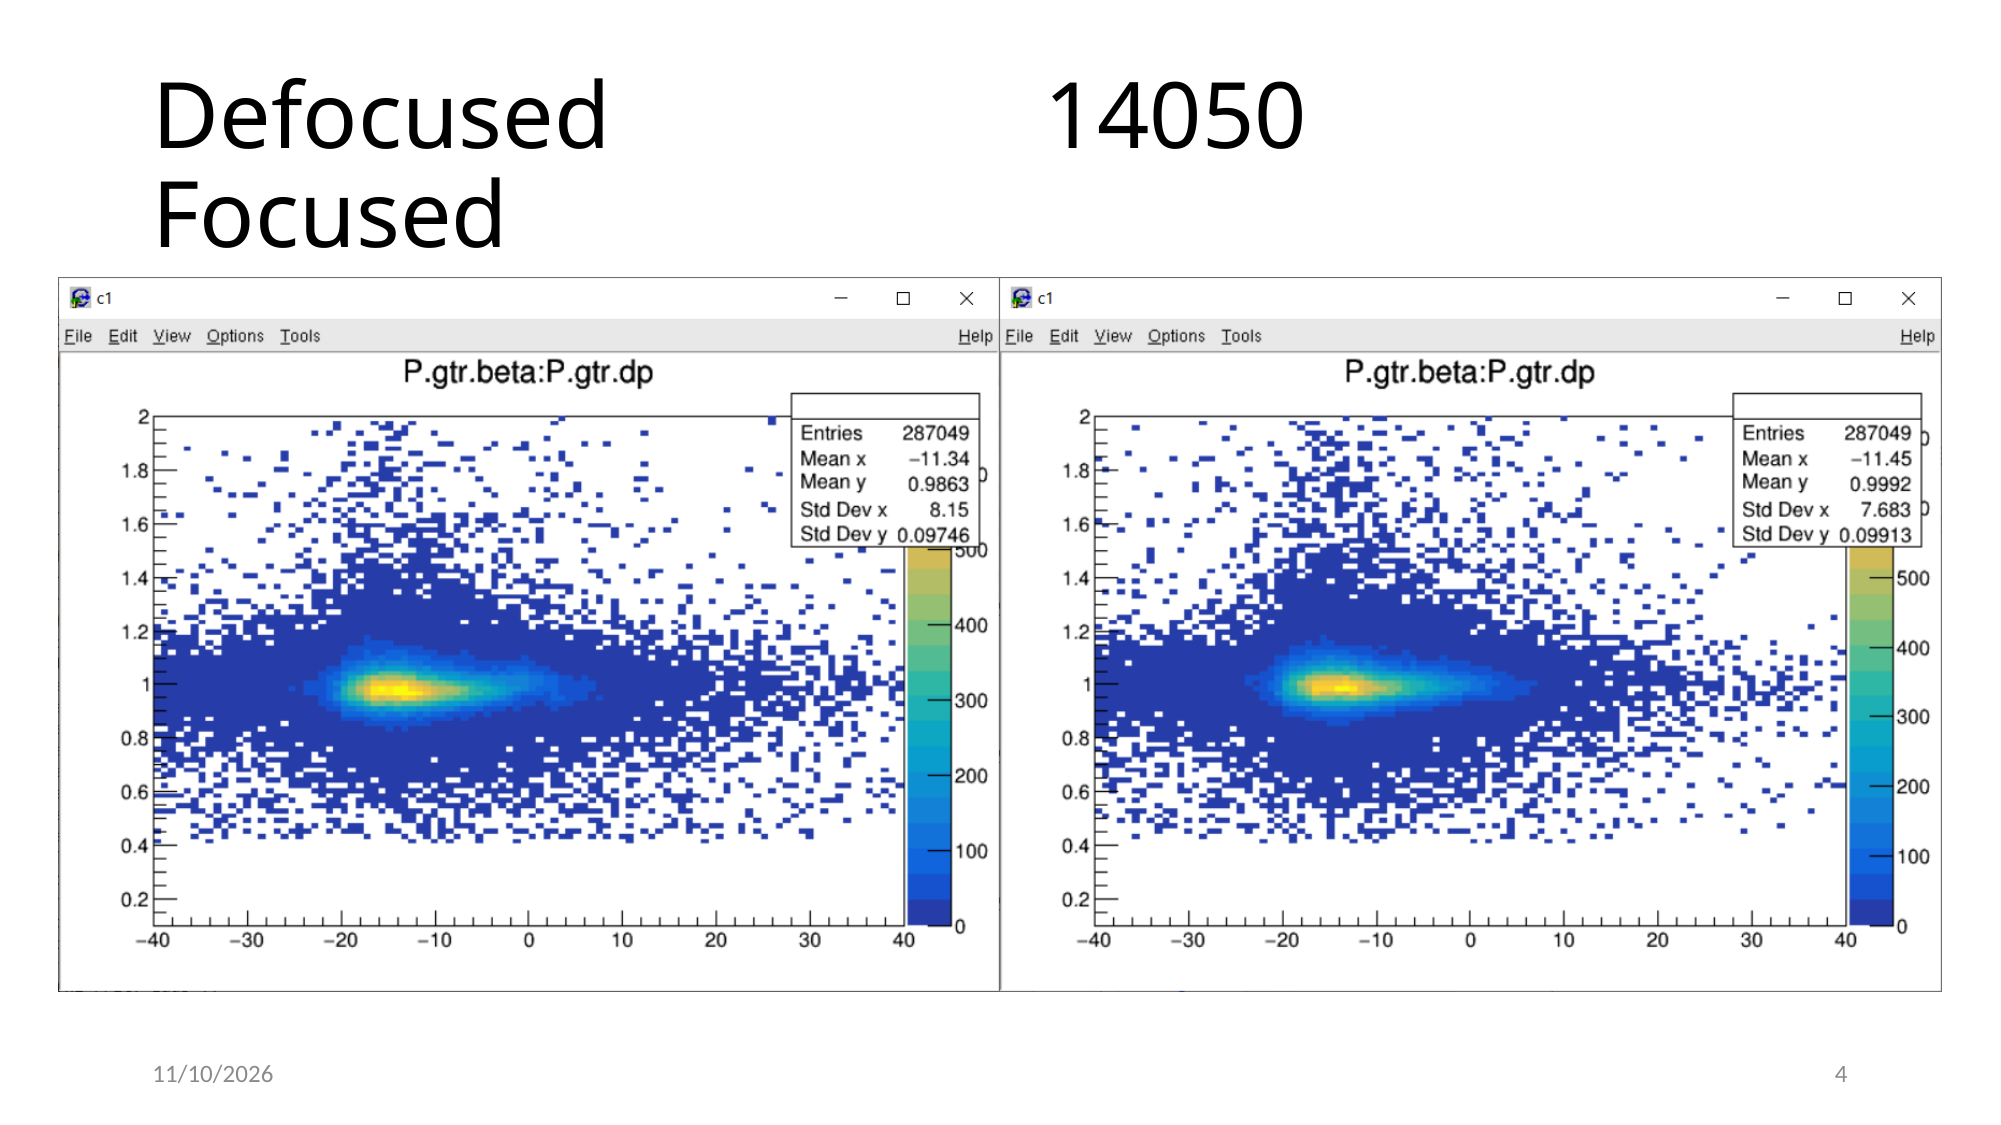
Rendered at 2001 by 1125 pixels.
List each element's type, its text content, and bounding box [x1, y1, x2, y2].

slide_number 4 [1412, 1042, 1863, 1103]
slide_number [137, 1042, 588, 1103]
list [58, 277, 999, 992]
title Defocused 14050 Focused [137, 59, 1863, 277]
picture [999, 277, 1942, 992]
